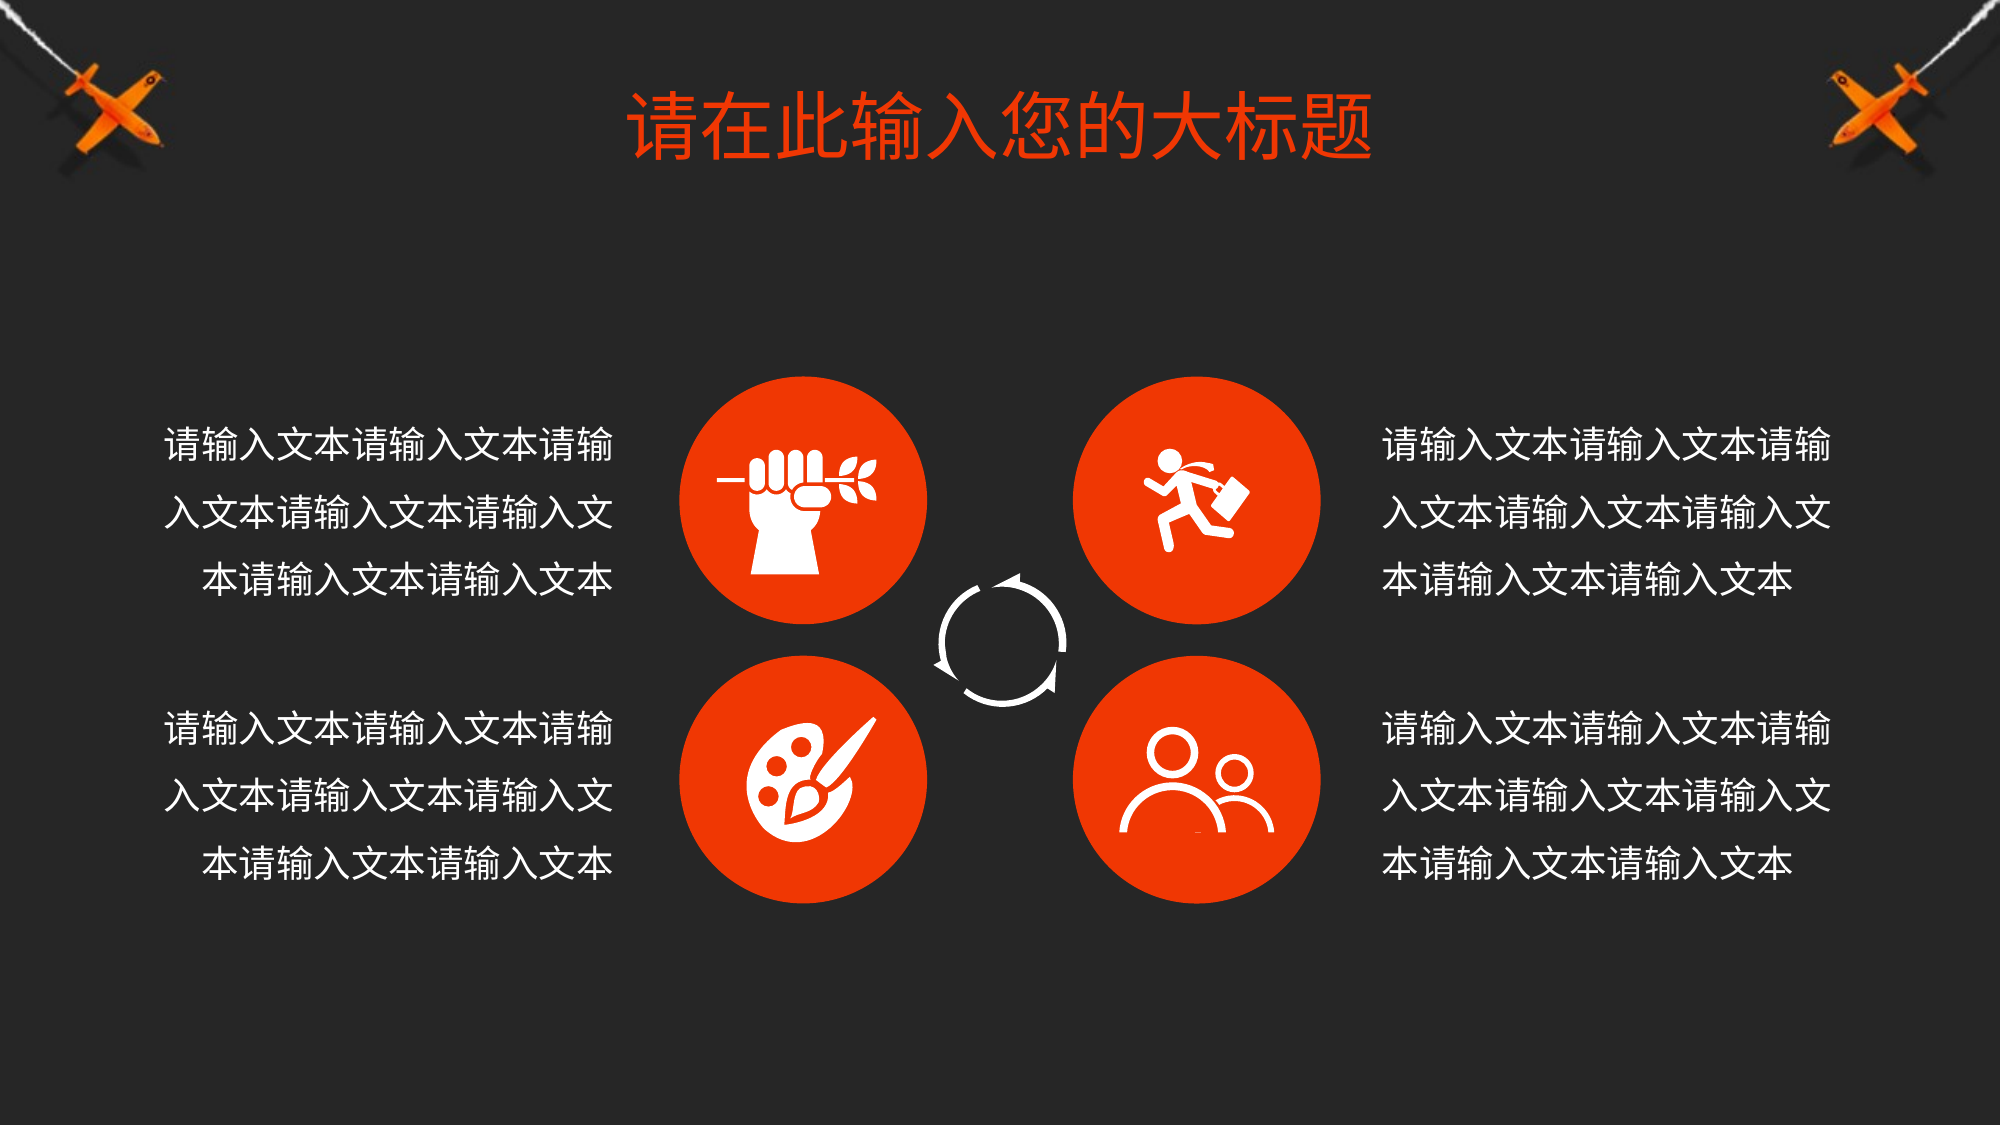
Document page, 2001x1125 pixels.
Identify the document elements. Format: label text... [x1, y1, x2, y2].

text_box [991, 571, 1068, 654]
text_box [1215, 754, 1254, 793]
text_box [679, 655, 928, 904]
text_box [858, 481, 877, 501]
text_box [858, 459, 877, 479]
text_box [746, 722, 853, 843]
text_box [768, 449, 785, 491]
text_box [1119, 782, 1275, 833]
text_box 请输入文本请输入文本请输入文本请输入文本请输入文本请输入文本请输入文本 [1366, 678, 1883, 890]
text_box [824, 478, 855, 483]
text_box [793, 486, 832, 508]
text_box [839, 456, 858, 476]
text_box [839, 484, 858, 504]
text_box [807, 449, 823, 483]
text_box [1143, 448, 1250, 553]
picture [0, 0, 2000, 1125]
text_box [962, 659, 1058, 708]
text_box [931, 583, 982, 682]
title 请在此输入您的大标题 [179, 60, 1821, 200]
text_box [749, 458, 765, 491]
text_box [815, 716, 877, 788]
text_box 请输入文本请输入文本请输入文本请输入文本请输入文本请输入文本请输入文本 [1366, 394, 1883, 606]
text_box 请输入文本请输入文本请输入文本请输入文本请输入文本请输入文本请输入文本 [113, 678, 630, 890]
text_box [716, 478, 745, 483]
text_box [749, 489, 821, 575]
text_box 请输入文本请输入文本请输入文本请输入文本请输入文本请输入文本请输入文本 [113, 394, 630, 606]
text_box [679, 376, 928, 625]
text_box [1146, 726, 1199, 779]
text_box [1072, 655, 1321, 904]
text_box [1072, 376, 1321, 625]
text_box [787, 449, 804, 490]
